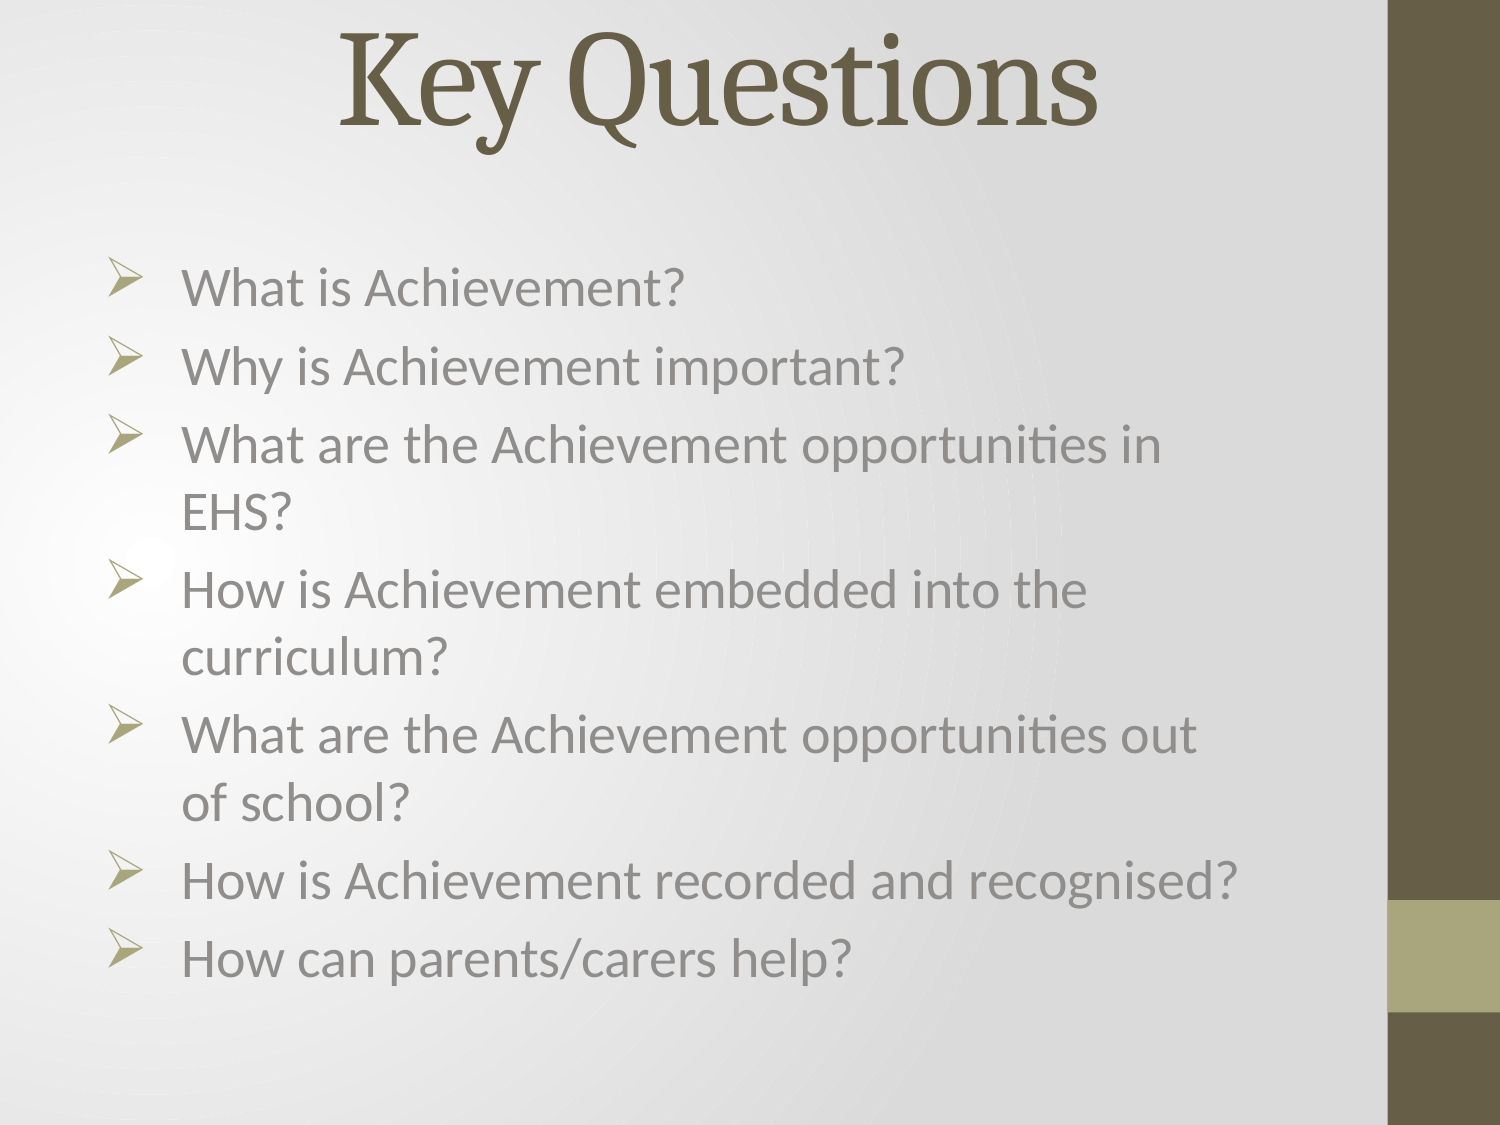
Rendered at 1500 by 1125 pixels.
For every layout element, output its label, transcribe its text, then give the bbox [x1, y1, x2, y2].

title Key Questions [100, 54, 1338, 161]
subtitle What is Achievement? Why is Achievement important? What are the Achievement opportunities in EHS? How is Achievement embedded into the curriculum? What are the Achievement opportunities out of school? How is Achievement recorded and recognised? How can parents/carers help? [88, 243, 1258, 1012]
